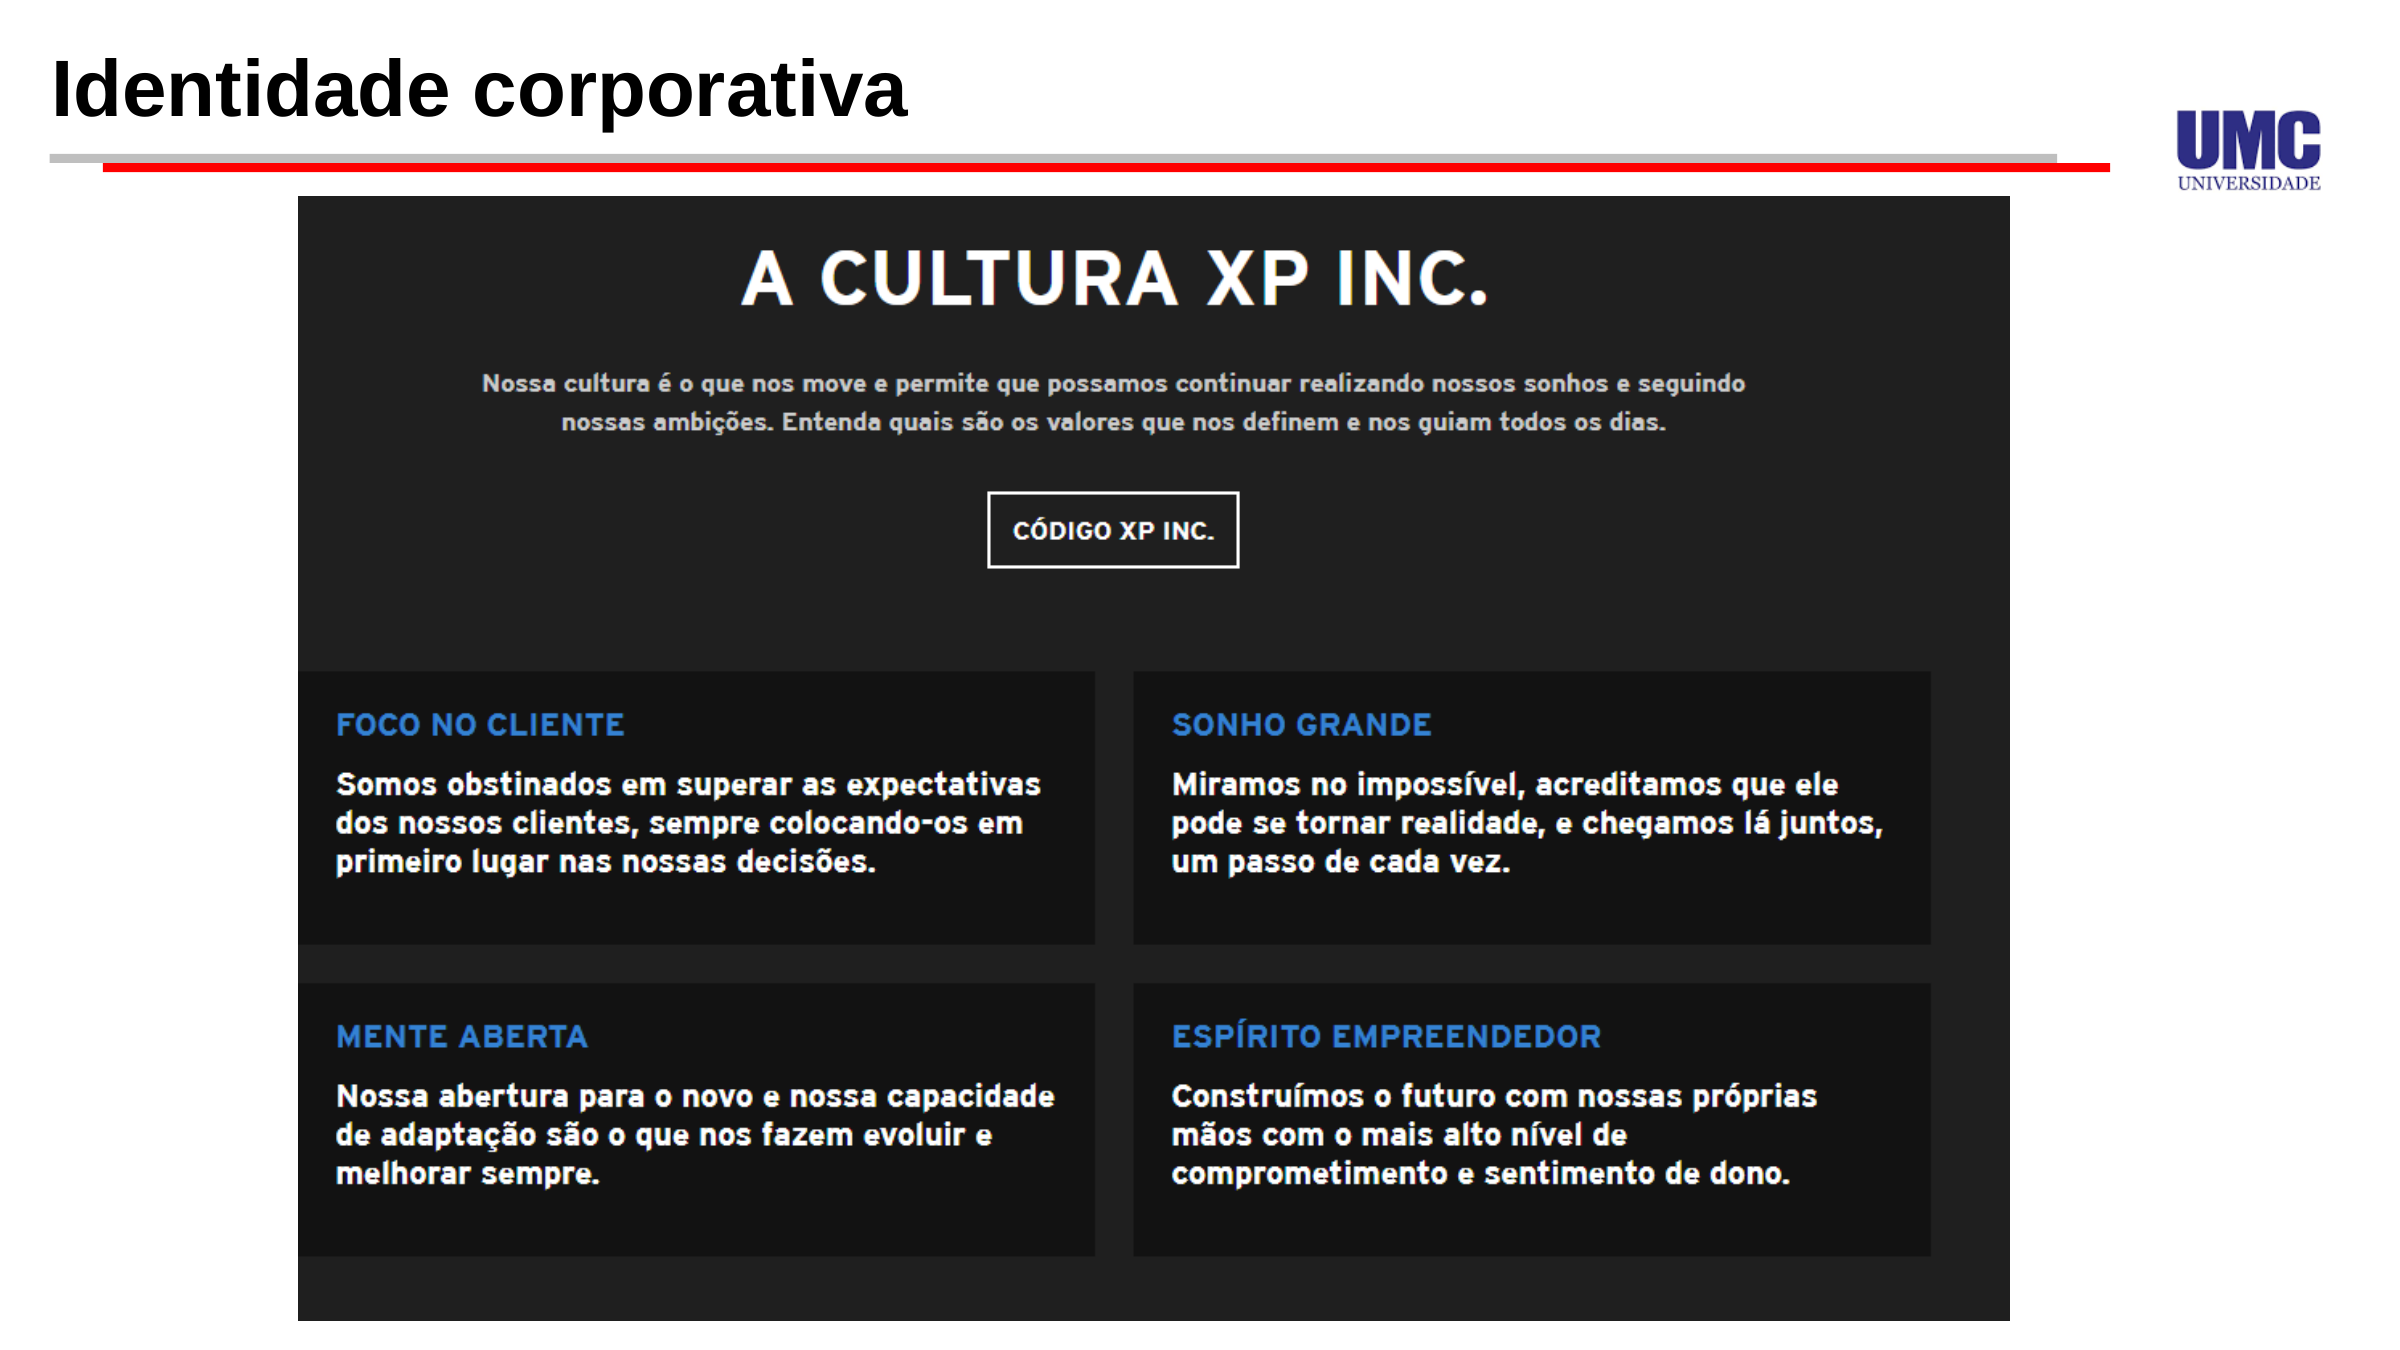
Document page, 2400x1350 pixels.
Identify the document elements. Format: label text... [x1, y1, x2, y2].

text_box Identidade corporativa [36, 28, 1978, 140]
text_box [49, 153, 2058, 164]
text_box [102, 162, 2098, 173]
picture [2098, 0, 2400, 302]
picture [298, 196, 2010, 1321]
